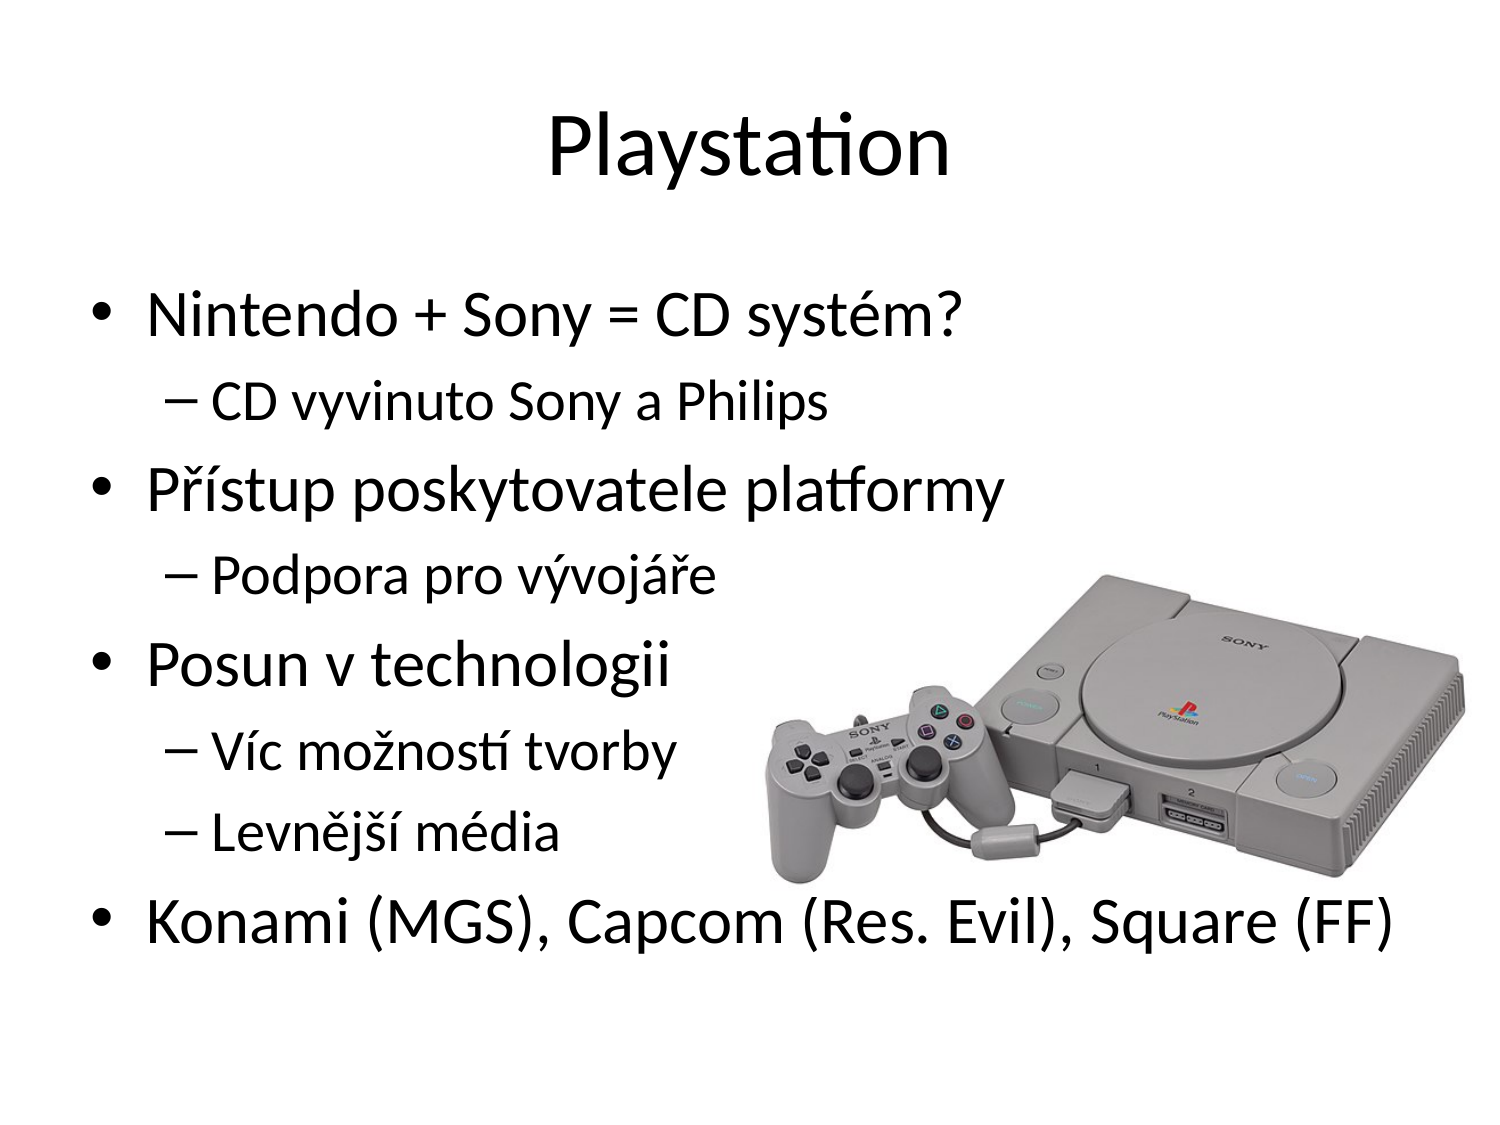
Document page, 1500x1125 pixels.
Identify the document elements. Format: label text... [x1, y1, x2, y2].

title Playstation [75, 45, 1425, 233]
list Nintendo + Sony = CD systém? CD vyvinuto Sony a Philips Přístup poskytovatele platformy Podpora pro vývojáře Posun v technologii Víc možností tvorby Levnější média Konami (MGS), Capcom (Res. Evil), Square (FF) [75, 262, 1425, 1005]
picture [752, 562, 1481, 898]
